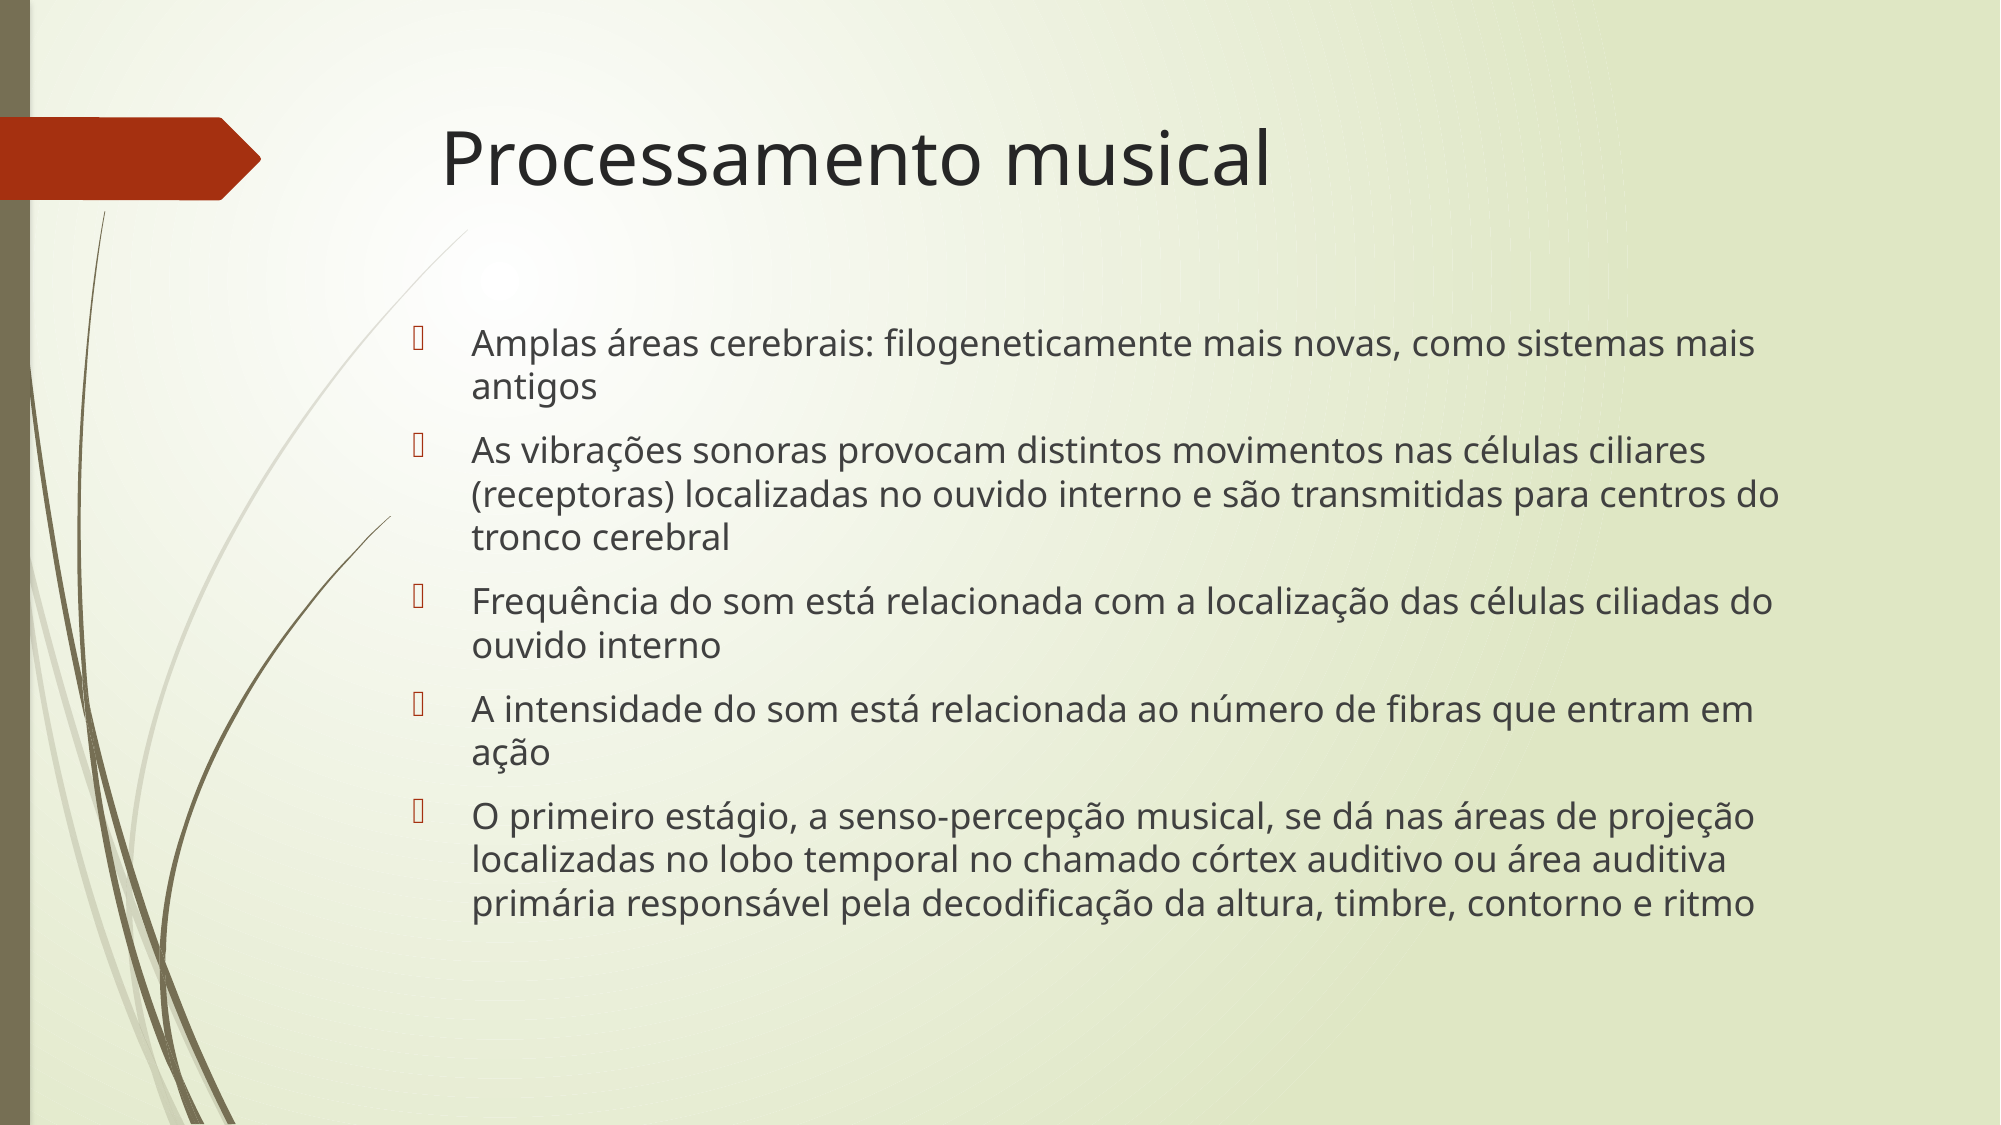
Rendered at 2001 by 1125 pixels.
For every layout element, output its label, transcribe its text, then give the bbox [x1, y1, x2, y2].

title Processamento musical [425, 102, 1888, 313]
list Amplas áreas cerebrais: filogeneticamente mais novas, como sistemas mais antigos As vibrações sonoras provocam distintos movimentos nas células ciliares (receptoras) localizadas no ouvido interno e são transmitidas para centros do tronco cerebral Frequência do som está relacionada com a localização das células ciliadas do ouvido interno A intensidade do som está relacionada ao número de fibras que entram em ação O primeiro estágio, a senso-percepção musical, se dá nas áreas de projeção localizadas no lobo temporal no chamado córtex auditivo ou área auditiva primária responsável pela decodificação da altura, timbre, contorno e ritmo [397, 312, 1860, 933]
